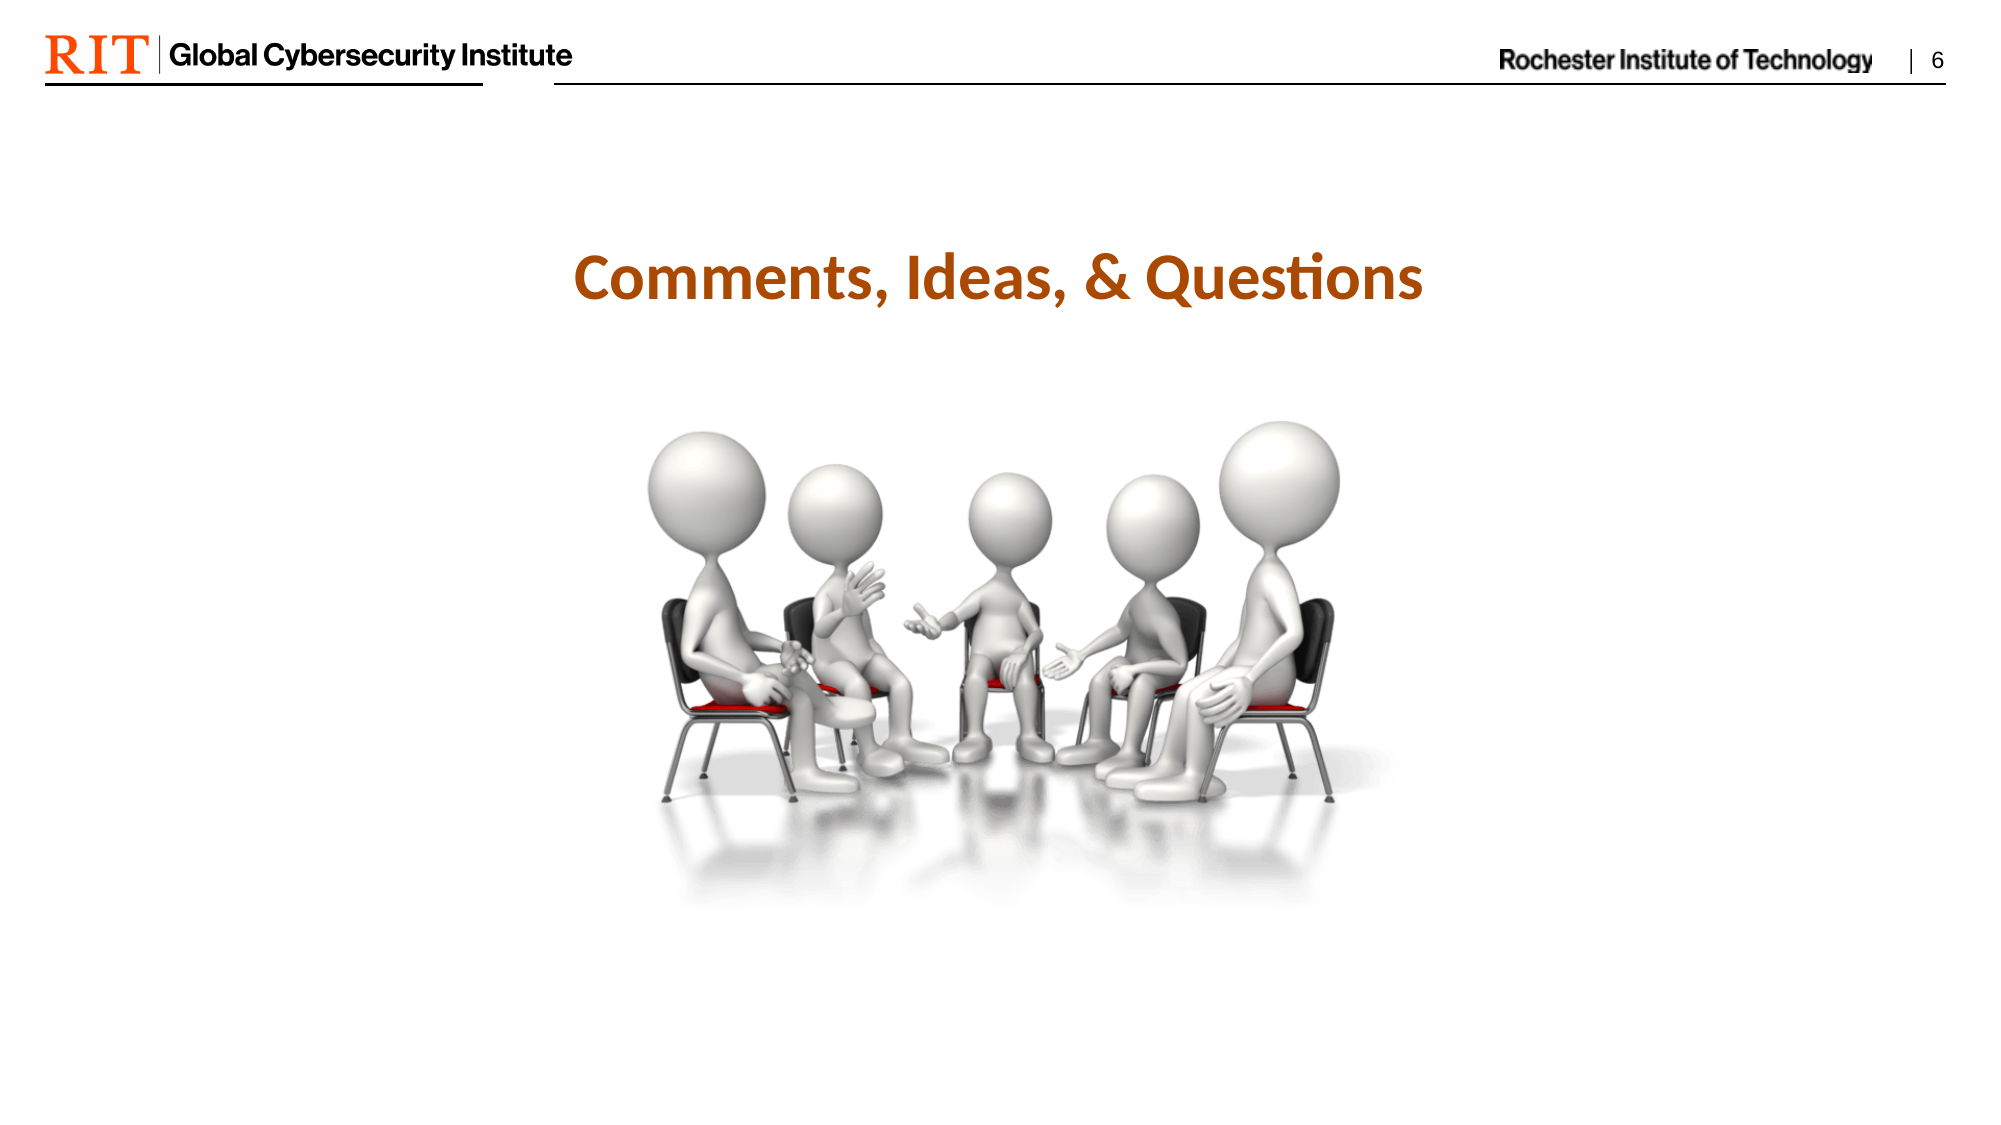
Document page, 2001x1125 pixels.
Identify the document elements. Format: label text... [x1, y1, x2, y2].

picture [1500, 49, 1872, 73]
picture [583, 389, 1417, 911]
picture [40, 26, 583, 83]
text_box Comments, Ideas, & Questions [412, 225, 1588, 346]
